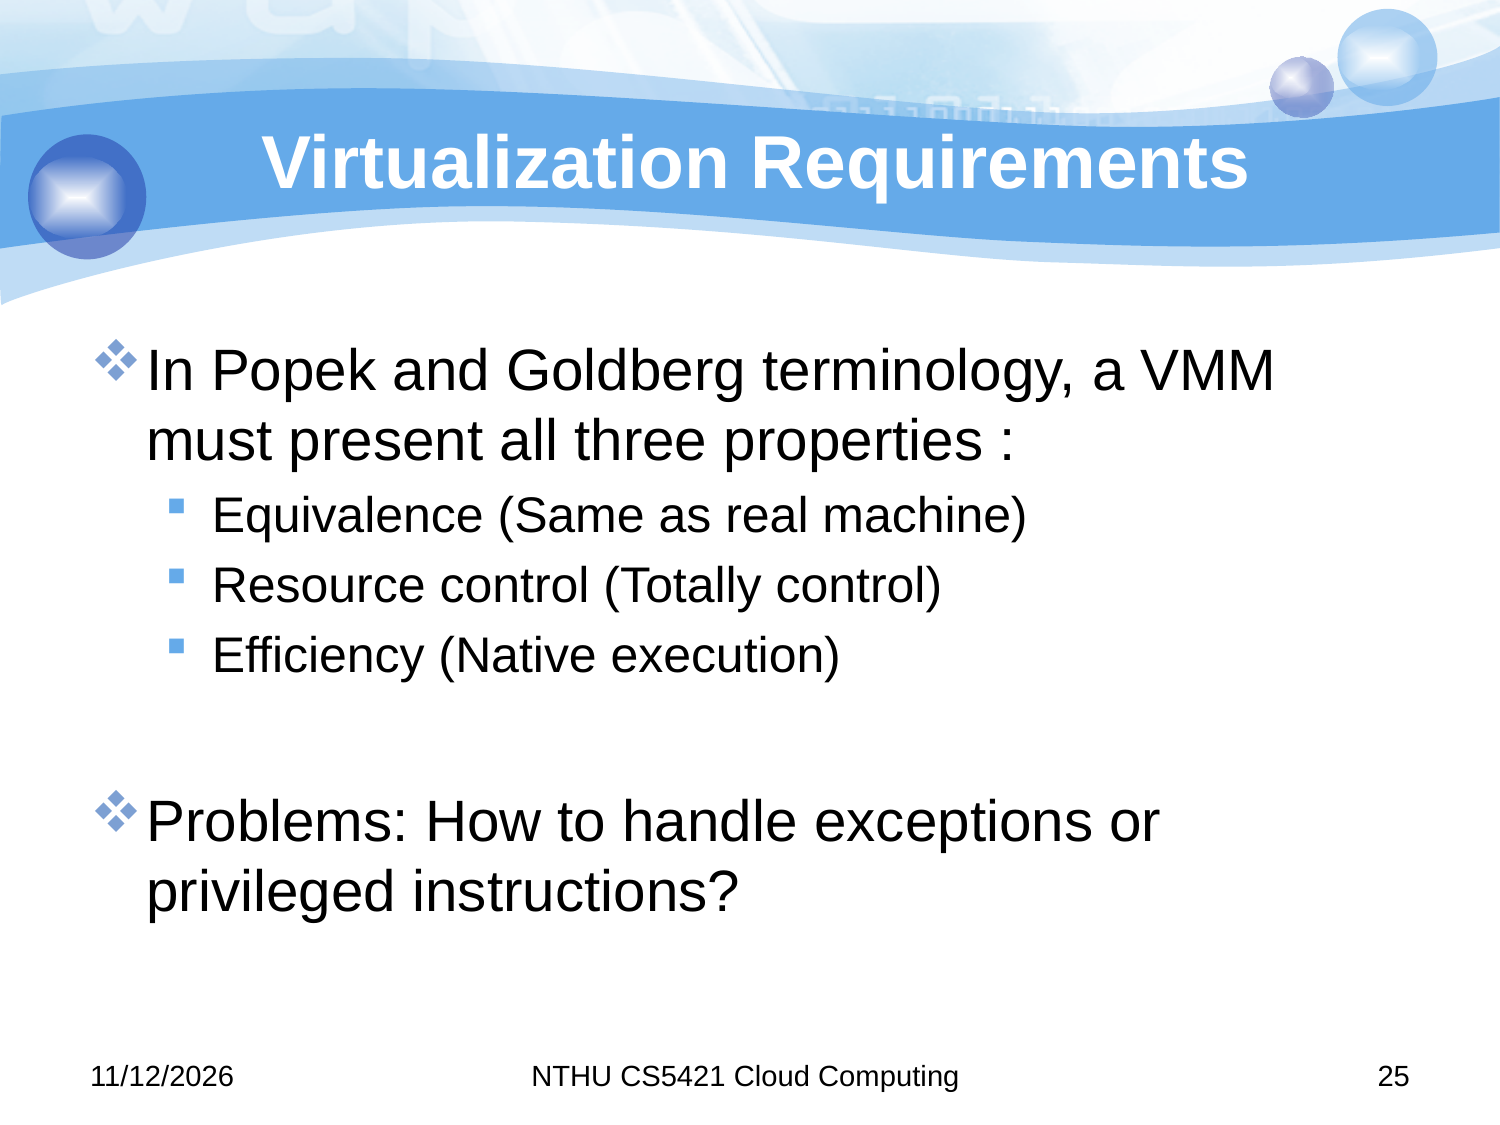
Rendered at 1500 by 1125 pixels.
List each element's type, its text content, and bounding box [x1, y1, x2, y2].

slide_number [75, 1050, 425, 1103]
list In Popek and Goldberg terminology, a VMM must present all three properties : Equivalence (Same as real machine) Resource control (Totally control) Efficiency (Native execution) Problems: How to handle exceptions or privileged instructions? [75, 324, 1425, 1038]
footer NTHU CS5421 Cloud Computing [512, 1050, 988, 1103]
picture [0, 0, 1500, 112]
slide_number 25 [1074, 1050, 1425, 1103]
title Virtualization Requirements [150, 112, 1363, 205]
